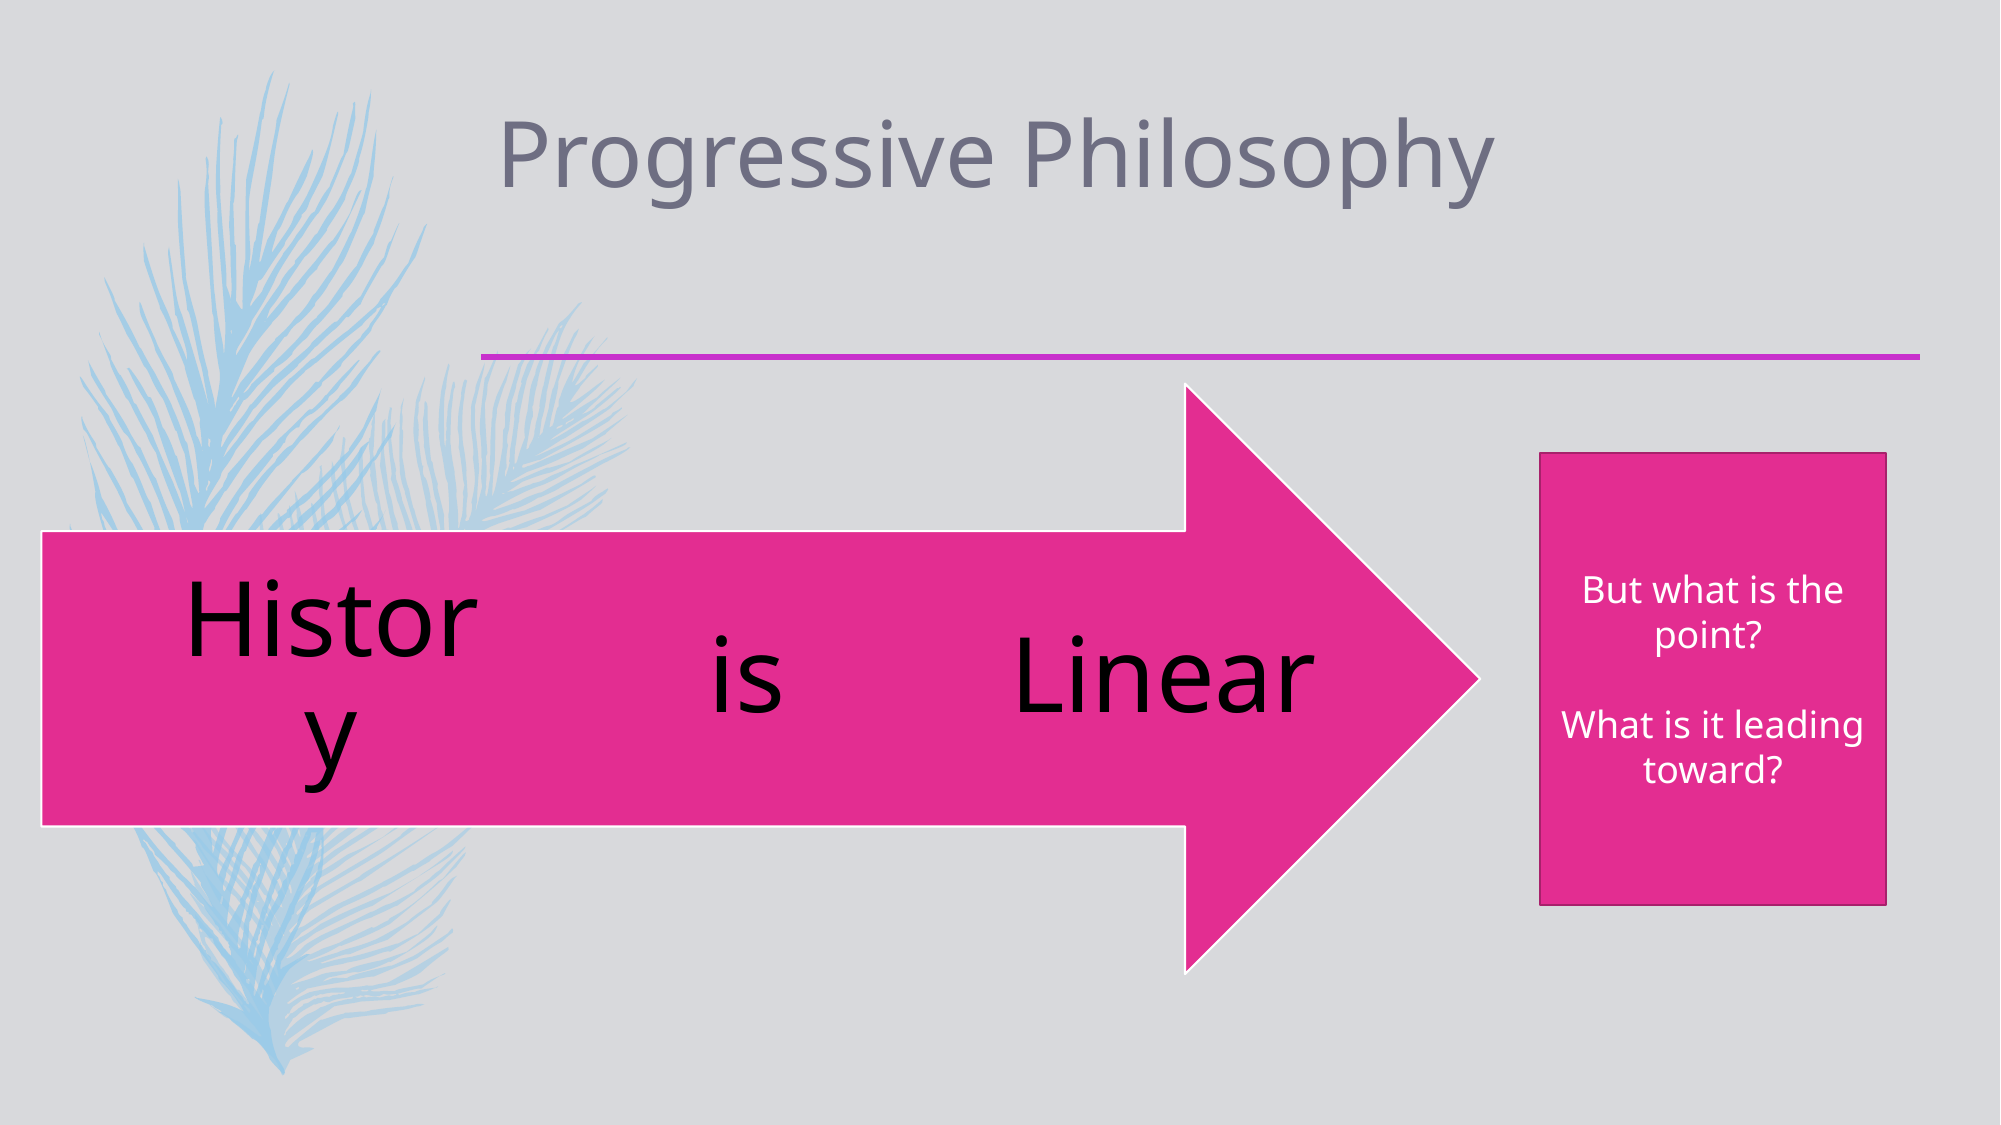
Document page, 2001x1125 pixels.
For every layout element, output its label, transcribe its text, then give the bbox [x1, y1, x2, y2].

text_box But what is the point? What is it leading toward? [1539, 452, 1887, 906]
title Progressive Philosophy [481, 93, 1920, 350]
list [41, 379, 1481, 979]
